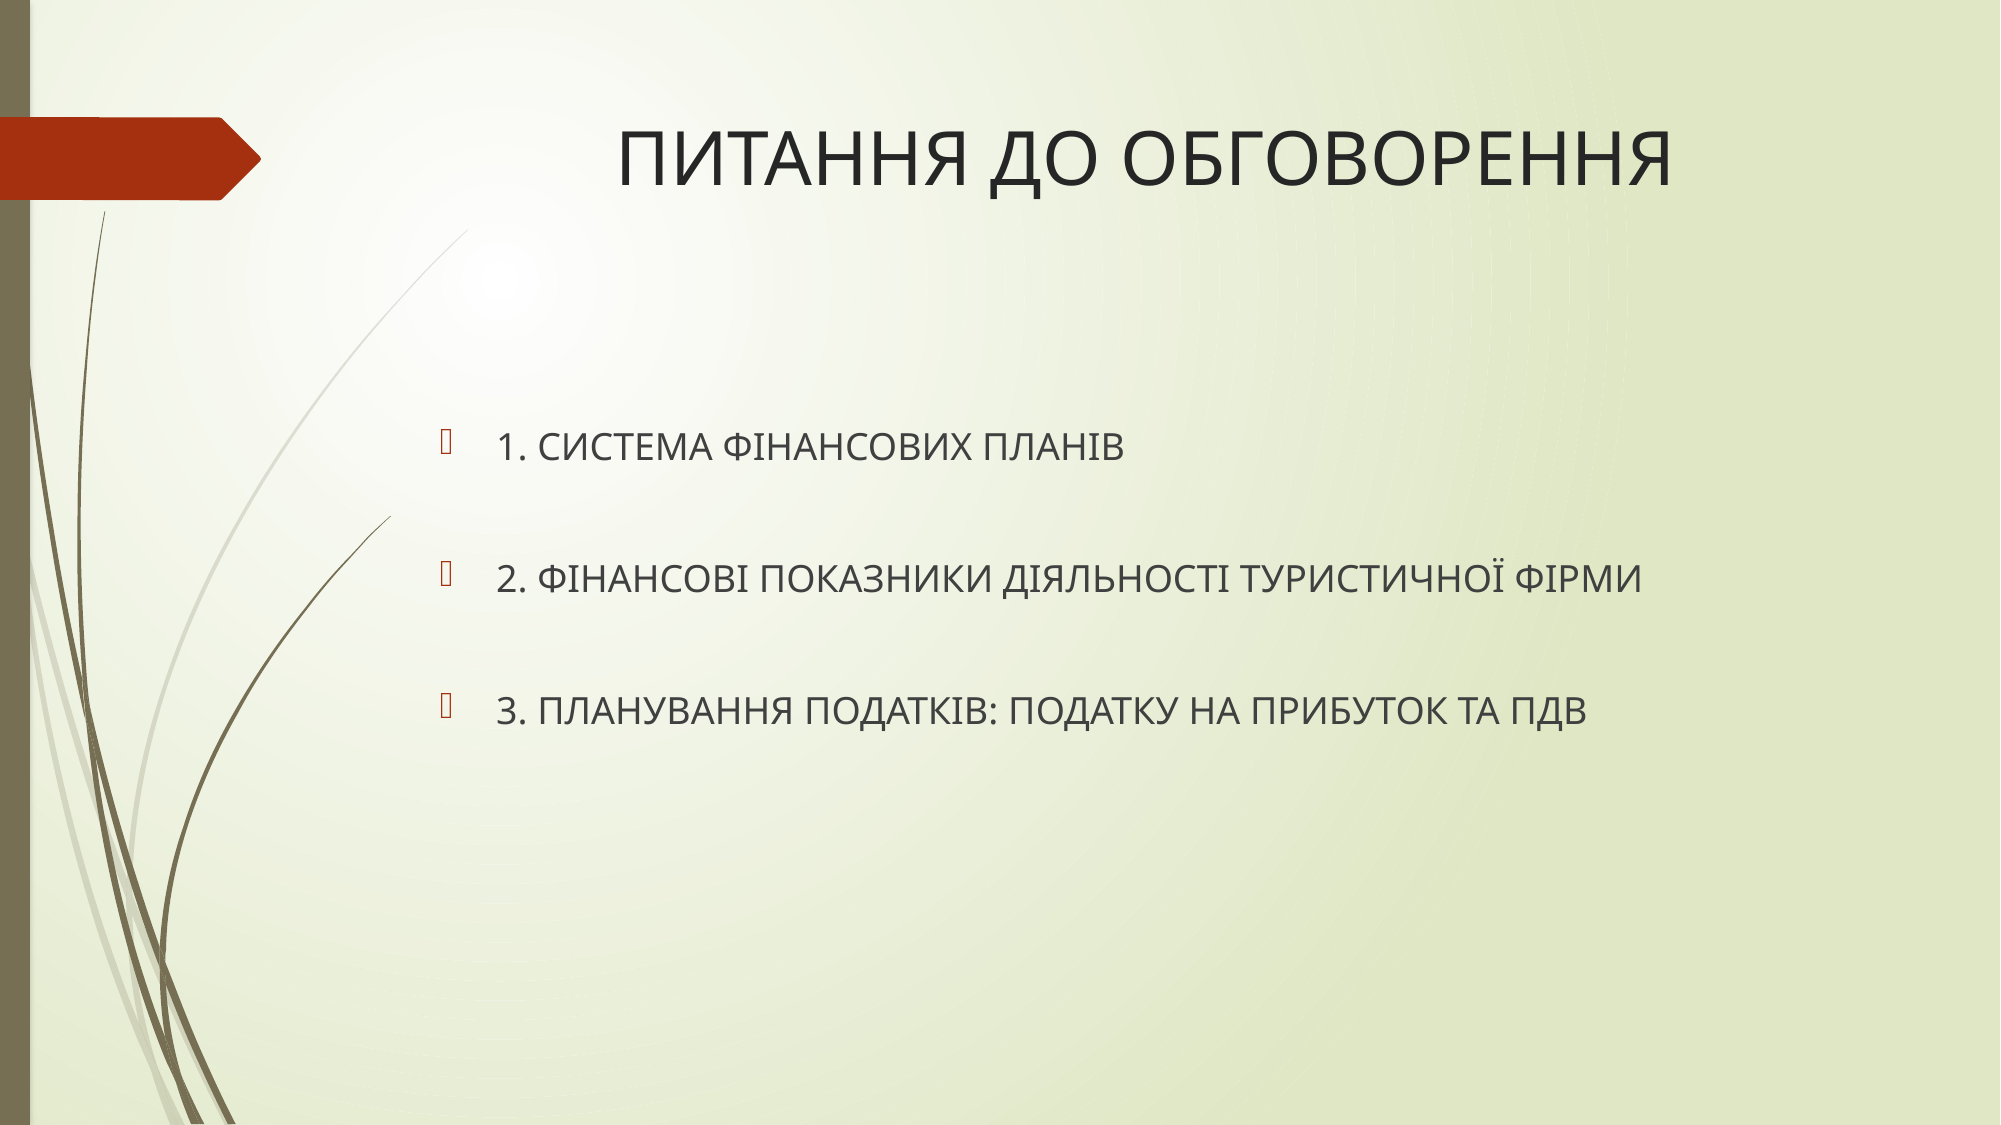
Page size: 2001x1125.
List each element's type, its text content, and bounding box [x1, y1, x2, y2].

list 1. СИСТЕМА ФІНАНСОВИХ ПЛАНІВ 2. ФІНАНСОВІ ПОКАЗНИКИ ДІЯЛЬНОСТІ ТУРИСТИЧНОЇ ФІРМИ 3. ПЛАНУВАННЯ ПОДАТКІВ: ПОДАТКУ НА ПРИБУТОК ТА ПДВ [424, 350, 1888, 970]
title ПИТАННЯ ДО ОБГОВОРЕННЯ [425, 102, 1888, 313]
